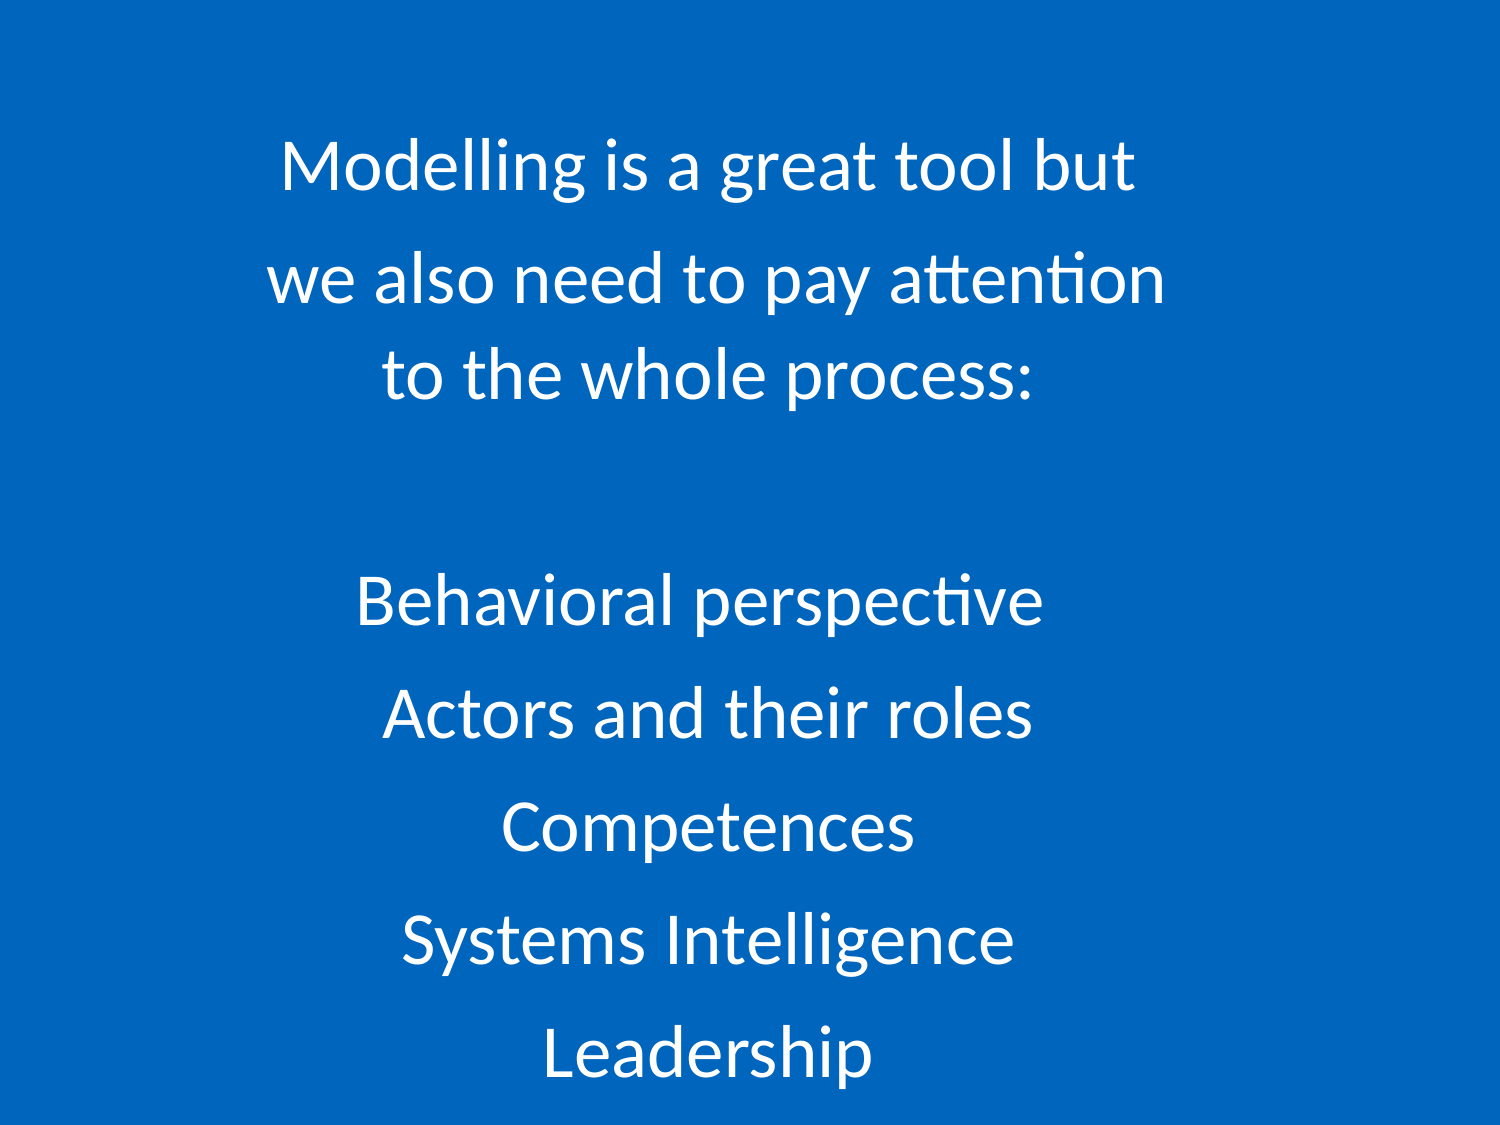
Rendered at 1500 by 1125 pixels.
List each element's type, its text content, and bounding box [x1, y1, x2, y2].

text_box Modelling is a great tool but we also need to pay attention to the whole process: Behavioral perspective Actors and their roles Competences Systems Intelligence Leadership [206, 101, 1211, 1100]
